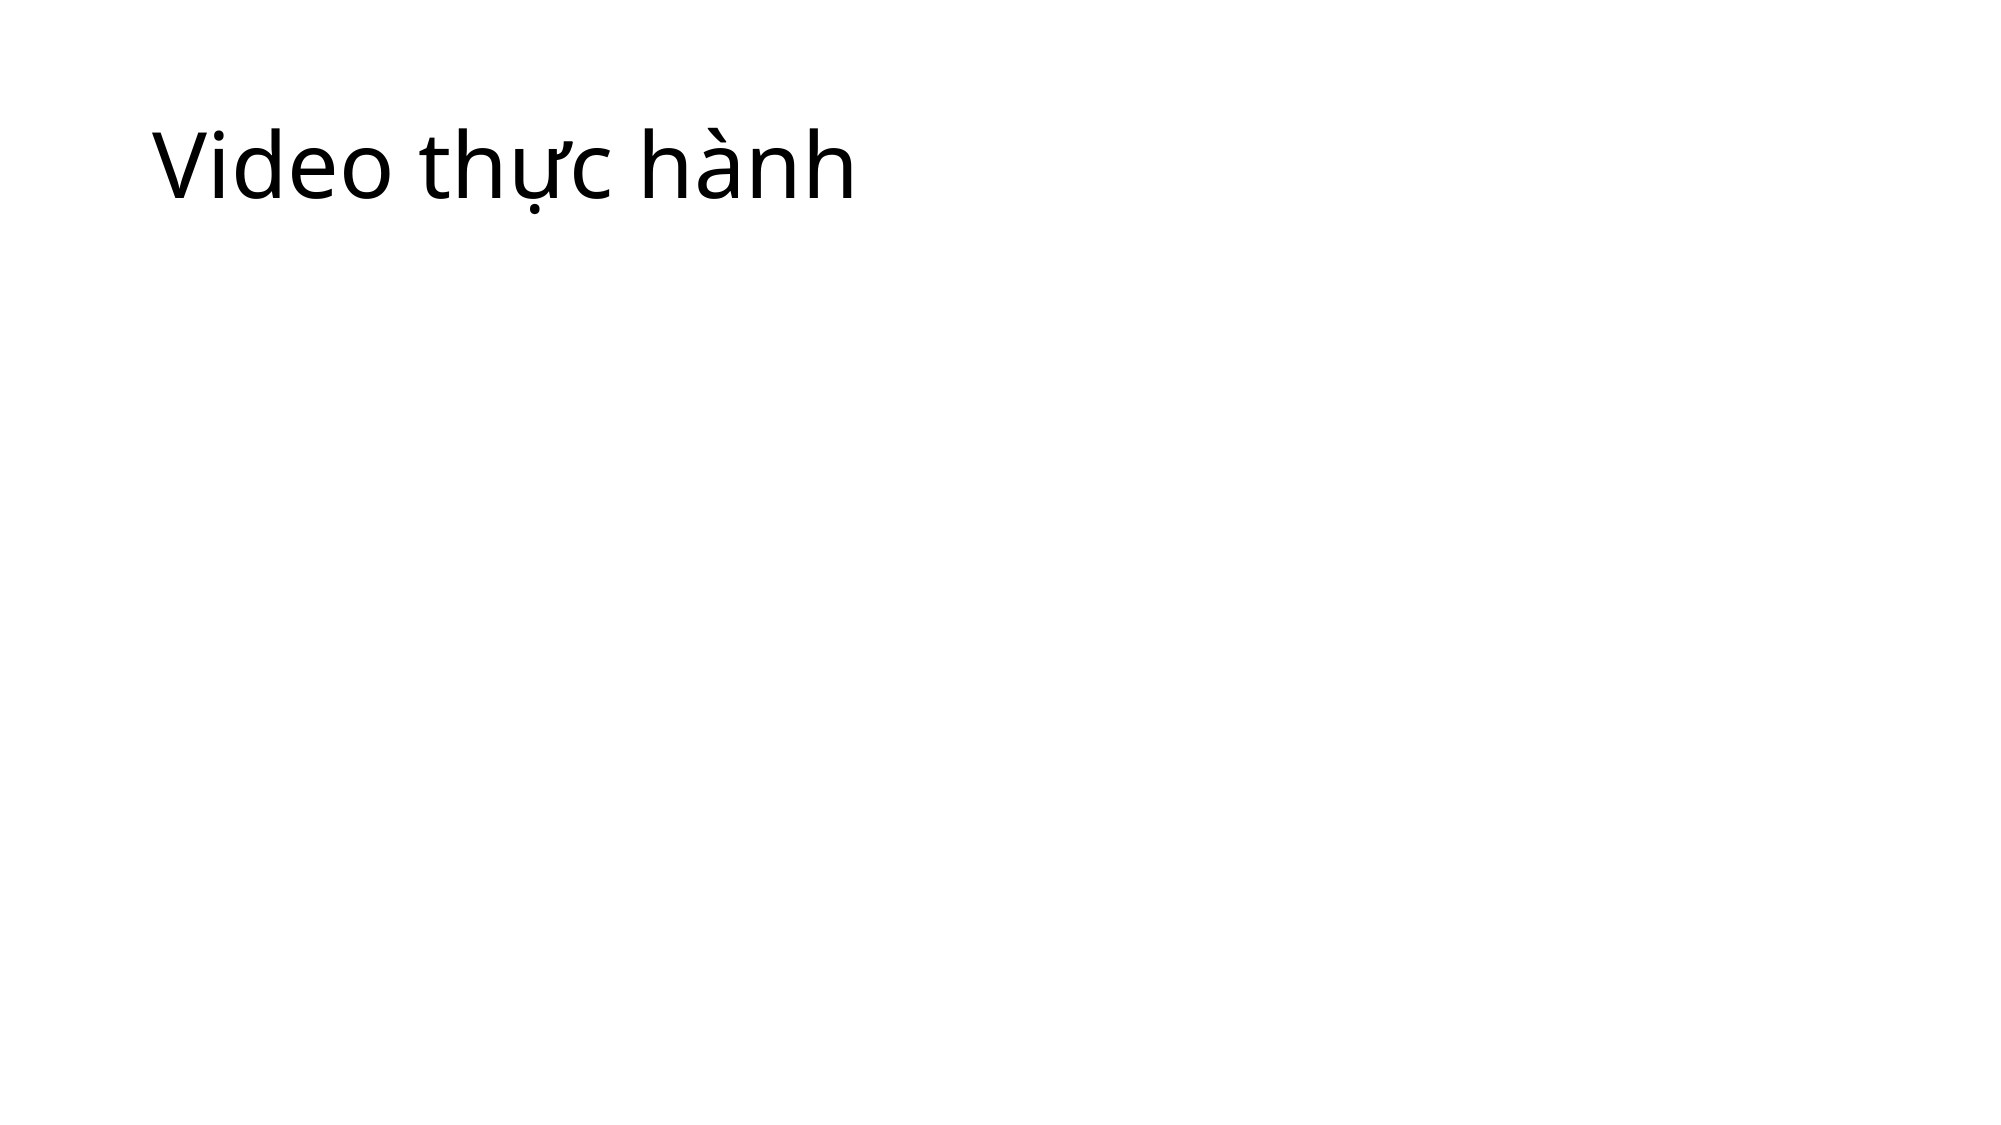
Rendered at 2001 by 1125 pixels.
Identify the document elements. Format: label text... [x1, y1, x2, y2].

title Video thực hành [137, 59, 1863, 278]
